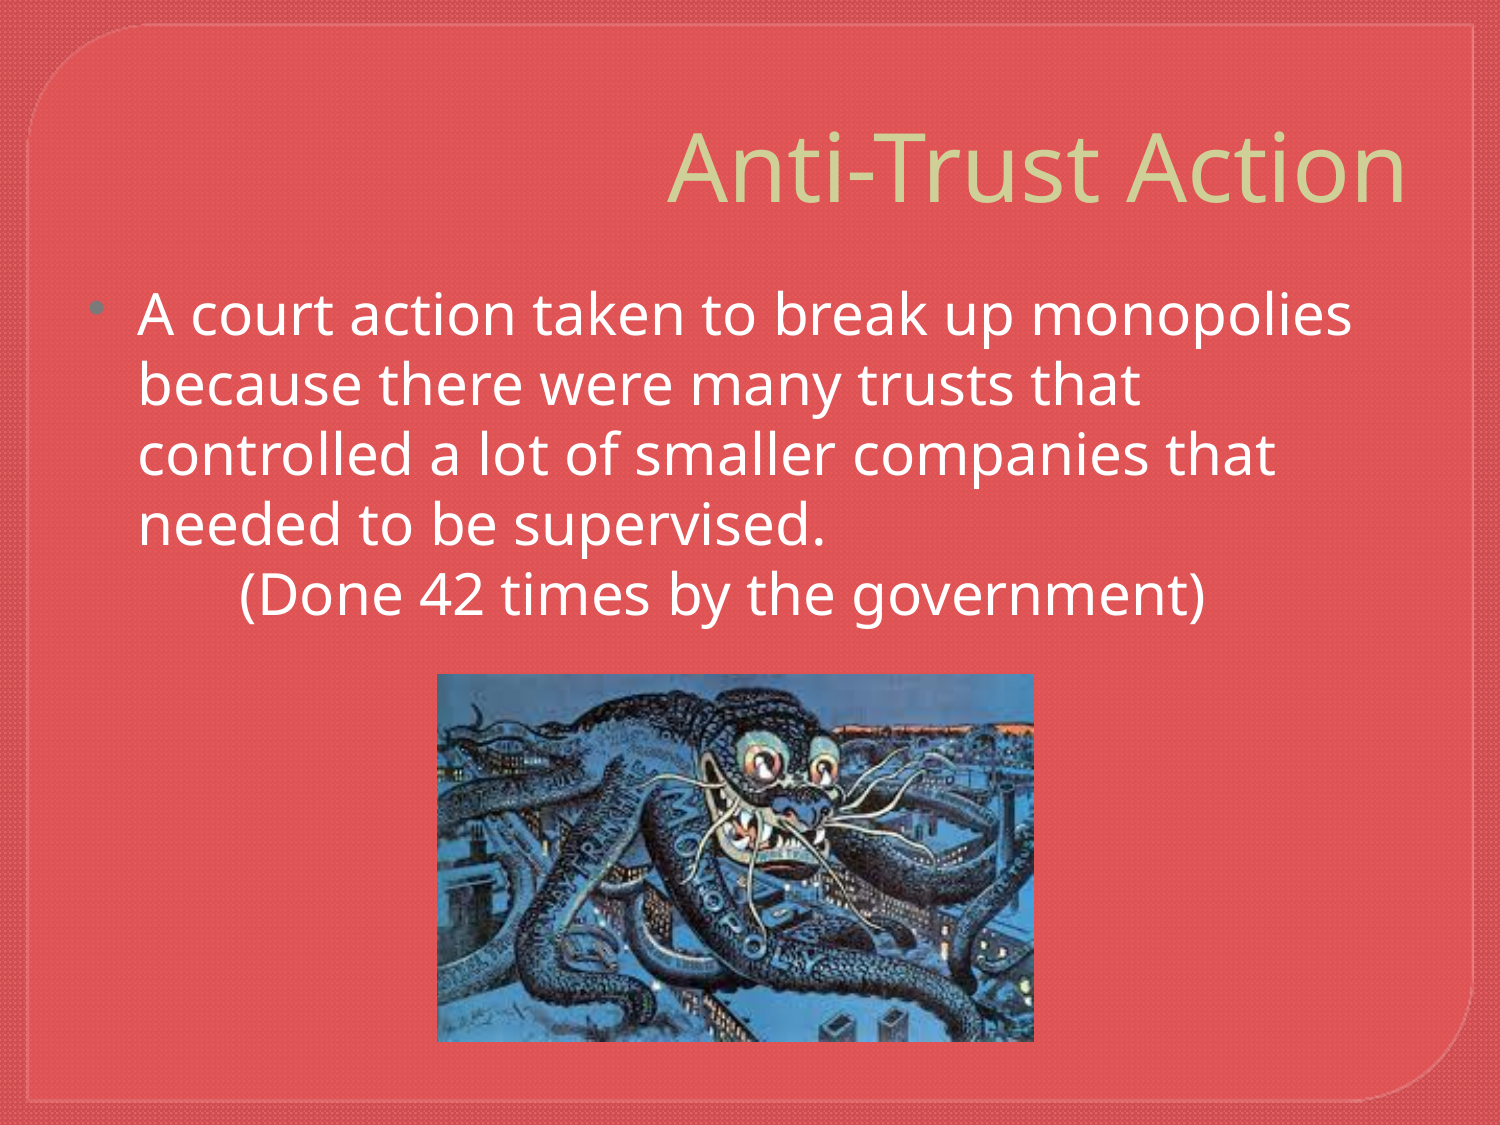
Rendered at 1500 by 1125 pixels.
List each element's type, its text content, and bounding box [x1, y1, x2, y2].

list A court action taken to break up monopolies because there were many trusts that controlled a lot of smaller companies that needed to be supervised. (Done 42 times by the government) [75, 270, 1425, 1013]
picture [437, 674, 1034, 1042]
title Anti-Trust Action [75, 41, 1425, 230]
